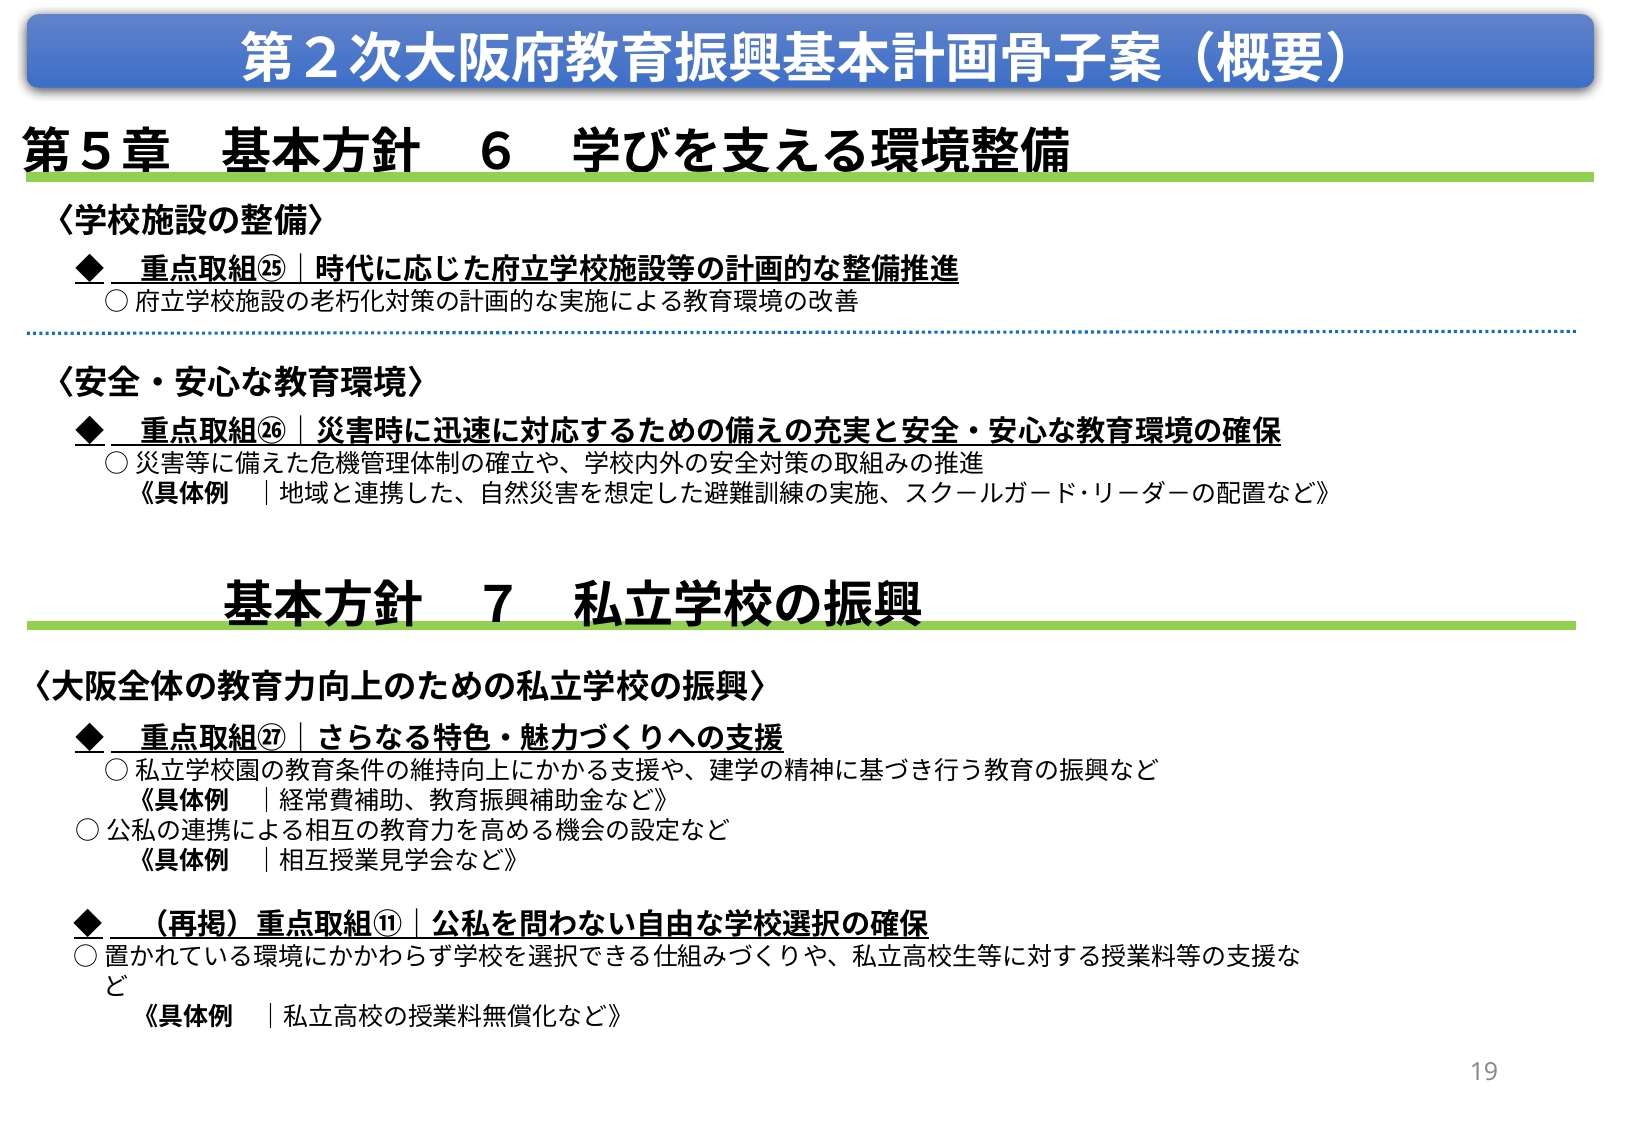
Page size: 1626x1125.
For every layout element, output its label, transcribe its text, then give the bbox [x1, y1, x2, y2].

text_box [332, 134, 1625, 195]
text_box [26, 353, 1610, 517]
text_box 第５章 基本方針 ６ 学びを支える環境整備 [0, 119, 1619, 180]
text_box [25, 191, 1361, 355]
text_box 基本方針 ７ 私立学校の振興 [0, 572, 1017, 633]
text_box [3, 658, 1603, 1039]
slide_number 19 [1147, 1042, 1514, 1103]
text_box 第２次大阪府教育振興基本計画骨子案（概要） [26, 14, 1594, 88]
